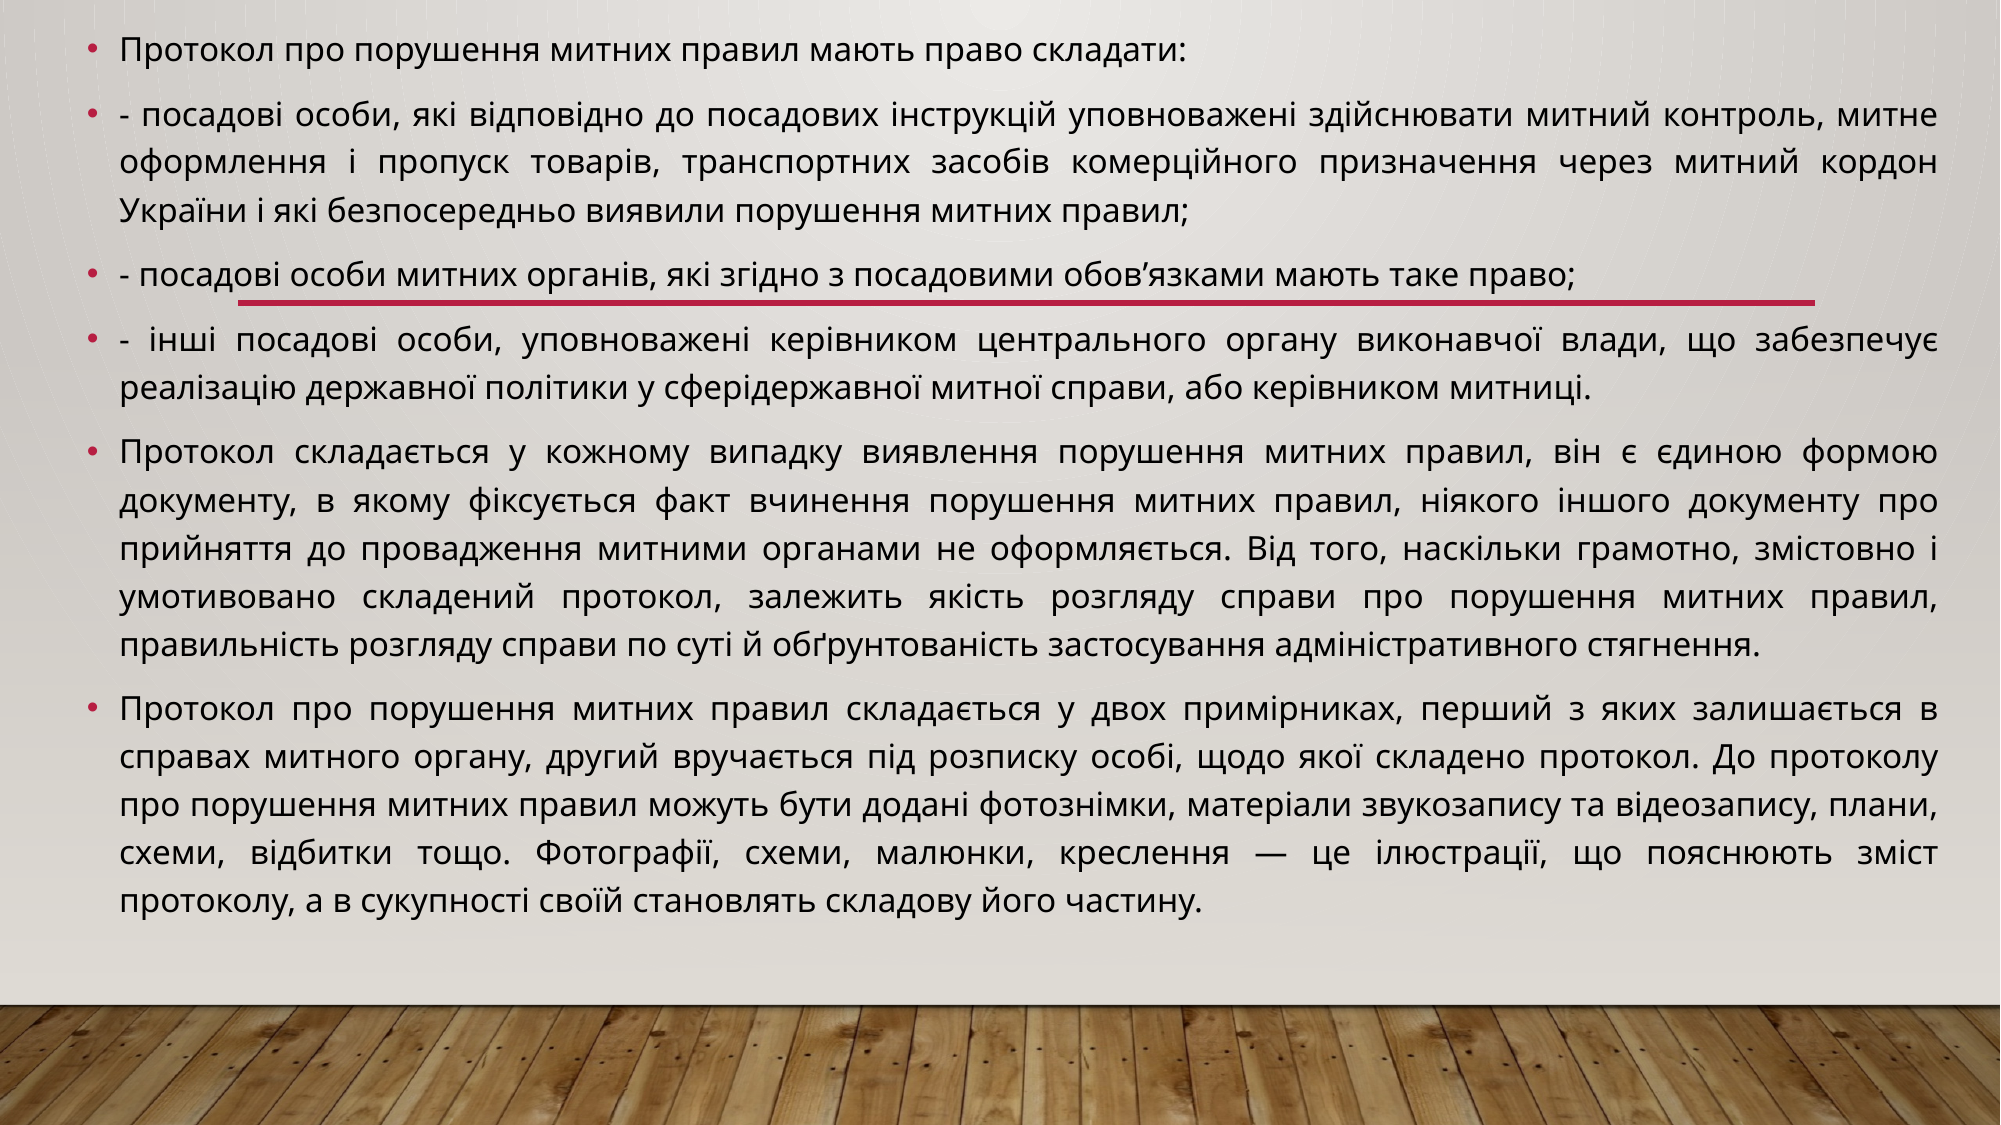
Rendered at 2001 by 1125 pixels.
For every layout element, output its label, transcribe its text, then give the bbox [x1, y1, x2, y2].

list Протокол про порушення митних правил мають право складати: - посадові особи, які відповідно до посадових інструкцій уповноважені здійснювати митний контроль, митне оформлення і пропуск товарів, транспортних засобів комерційного призначення через митний кордон України і які безпосередньо виявили порушення митних правил; - посадові особи митних органів, які згідно з посадовими обов’язками мають таке право; - інші посадові особи, уповноважені керівником центрального органу виконавчої влади, що забезпечує реалізацію державної політики у сферідержавної митної справи, або керівником митниці. Протокол складається у кожному випадку виявлення порушення митних правил, він є єдиною формою документу, в якому фіксується факт вчинення порушення митних правил, ніякого іншого документу про прийняття до провадження митними органами не оформляється. Від того, наскільки грамотно, змістовно і умотивовано складений протокол, залежить якість розгляду справи про порушення митних правил, правильність розгляду справи по суті й обґрунтованість застосування адміністративного стягнення. Протокол про порушення митних правил складається у двох примірниках, перший з яких залишається в справах митного органу, другий вручається під розписку особі, щодо якої складено протокол. До протоколу про порушення митних правил можуть бути додані фотознімки, матеріали звукозапису та відеозапису, плани, схеми, відбитки тощо. Фотографії, схеми, малюнки, креслення — це ілюстрації, що пояснюють зміст протоколу, а в сукупності своїй становлять складову його частину. [71, 12, 1957, 947]
picture [0, 1005, 2000, 1125]
